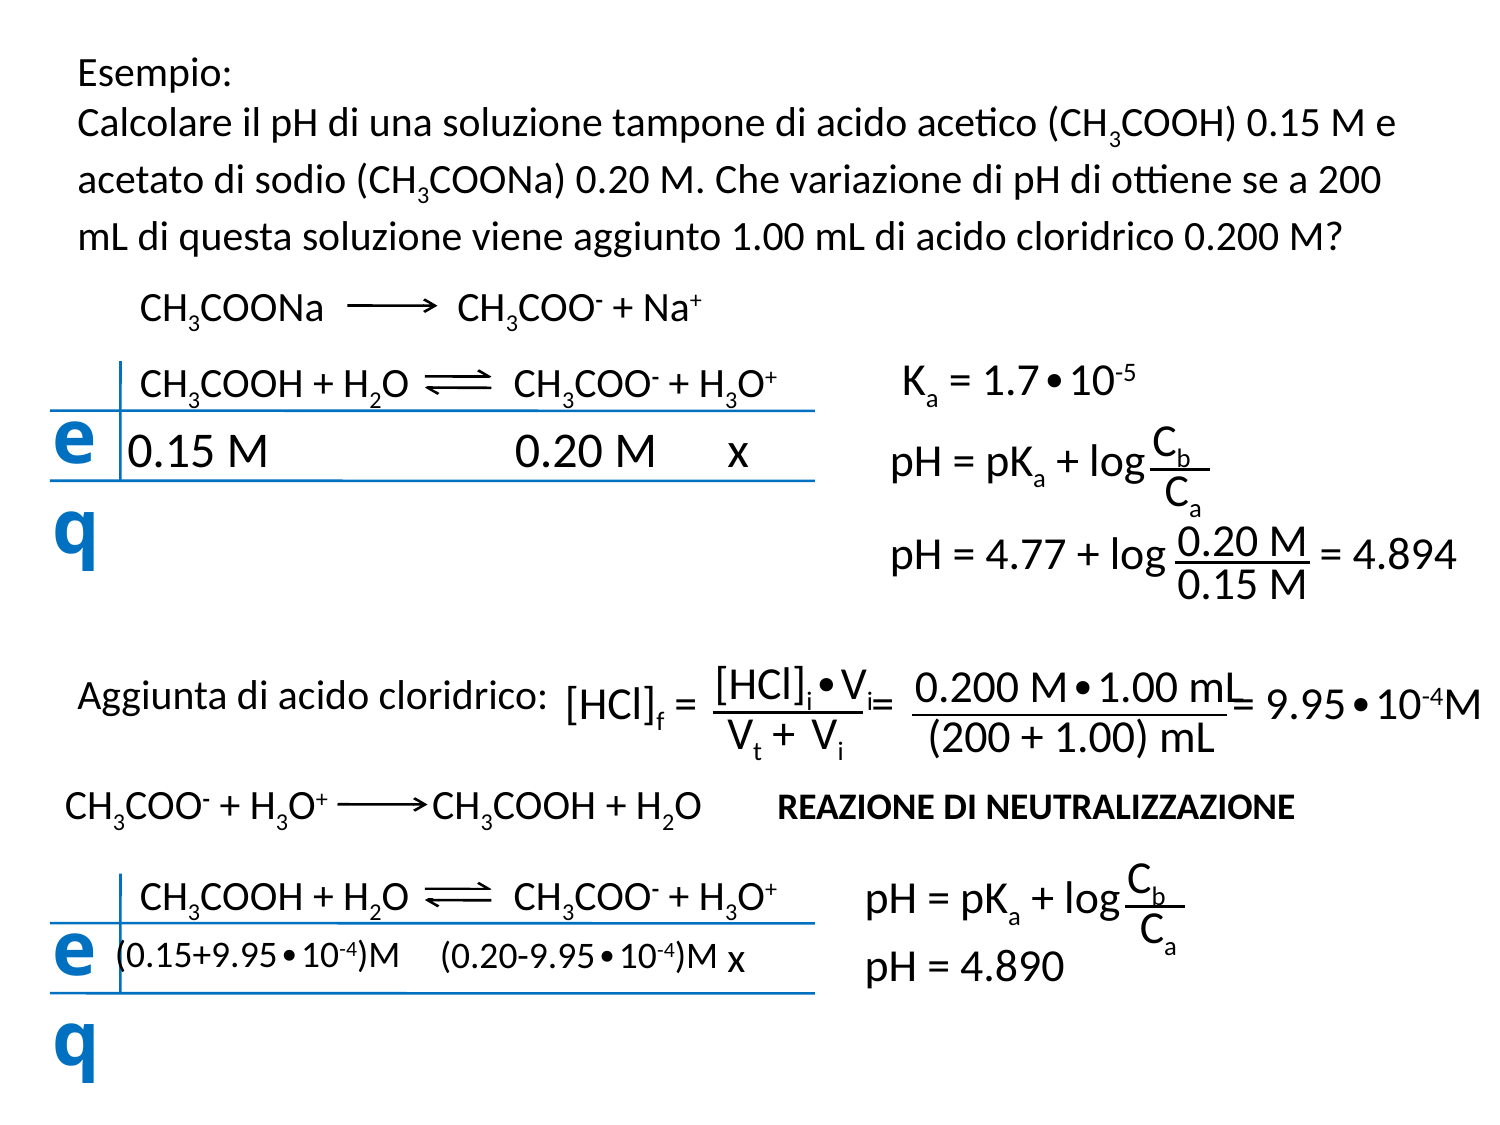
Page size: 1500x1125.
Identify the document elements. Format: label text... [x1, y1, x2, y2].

text_box pH = 4.890 [849, 873, 1500, 999]
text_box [874, 460, 1500, 610]
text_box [874, 367, 1238, 460]
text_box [549, 611, 1500, 770]
text_box CH3COOH + H2O CH3COO- + H3O+ [124, 348, 875, 421]
title Esempio: Calcolare il pH di una soluzione tampone di acido acetico (CH3COOH) 0.15 M e acetato di sodio (CH3COONa) 0.20 M. Che variazione di pH di ottiene se a 200 mL di questa soluzione viene aggiunto 1.00 mL di acido cloridrico 0.200 M? [62, 37, 1425, 375]
text_box CH3COONa CH3COO- + Na+ [124, 271, 875, 344]
text_box Aggiunta di acido cloridrico: [62, 660, 544, 726]
text_box Ka = 1.7∙10-5 [887, 287, 1250, 420]
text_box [37, 873, 816, 1000]
text_box CH3COOH + H2O CH3COO- + H3O+ [124, 861, 844, 933]
text_box REAZIONE DI NEUTRALIZZAZIONE [762, 778, 1388, 835]
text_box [37, 360, 816, 487]
text_box CH3COO- + H3O+ CH3COOH + H2O [49, 770, 800, 843]
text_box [849, 805, 1213, 962]
